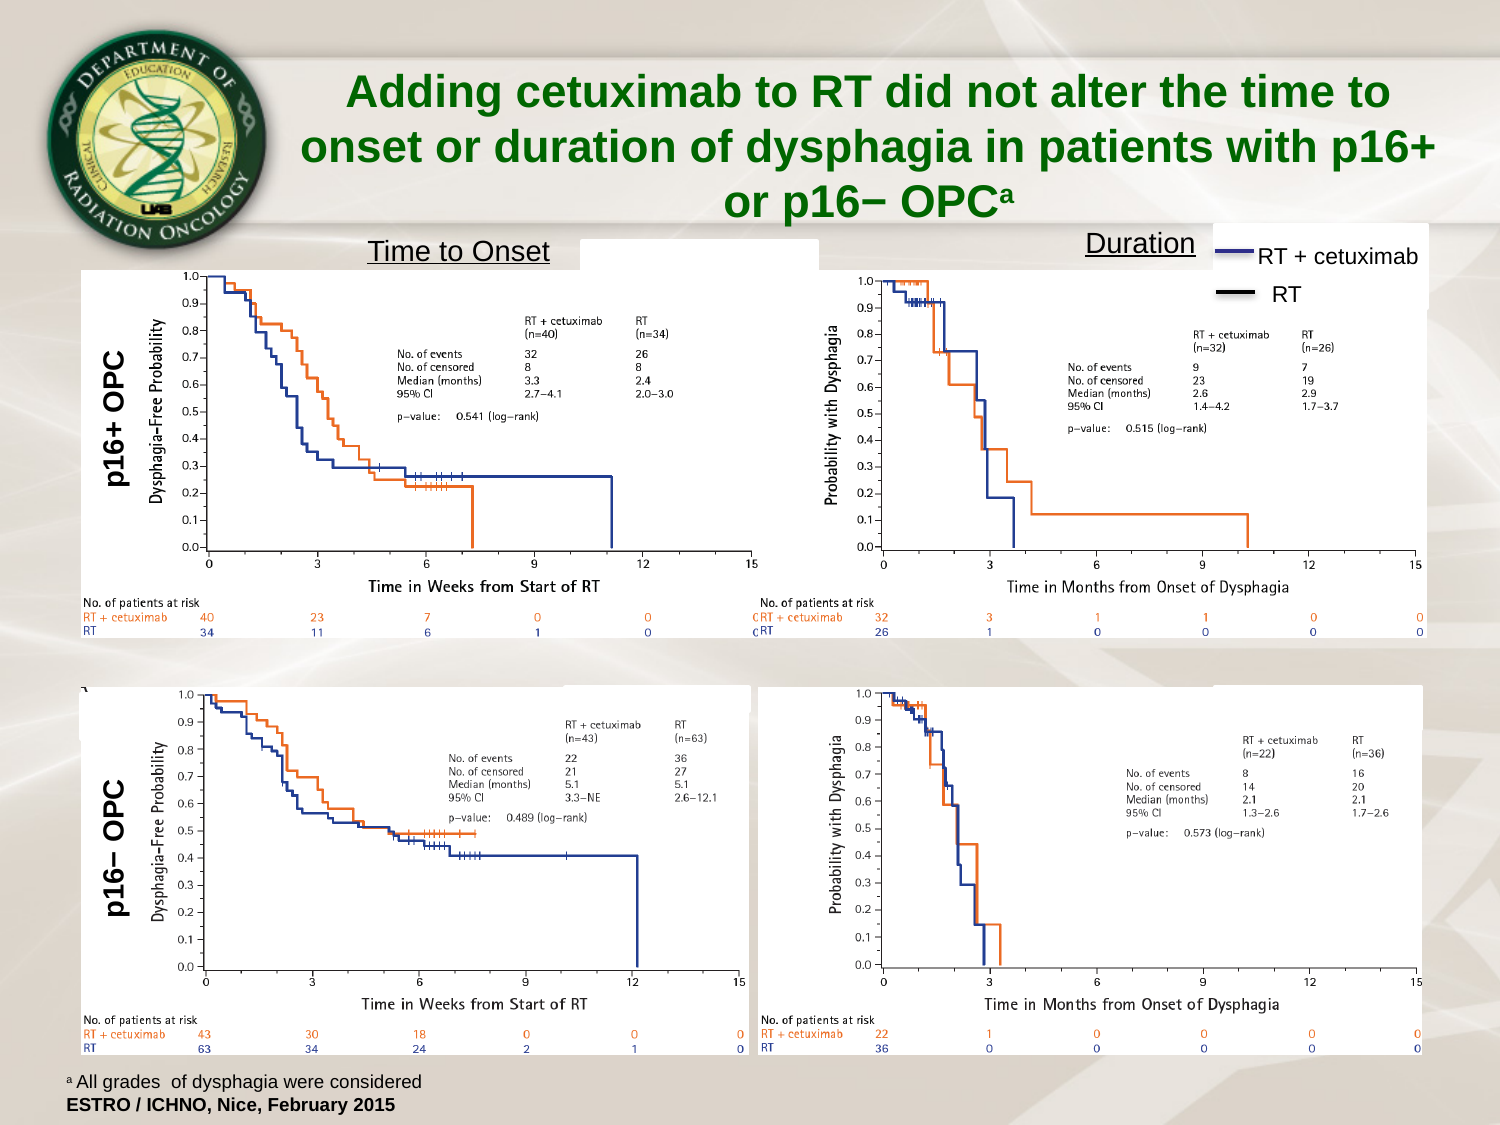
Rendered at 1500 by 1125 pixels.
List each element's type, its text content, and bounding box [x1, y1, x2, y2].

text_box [80, 224, 1428, 1055]
picture [0, 0, 1500, 1125]
text_box a All grades of dysphagia were considered ESTRO / ICHNO, Nice, February 2015 [51, 1062, 438, 1125]
text_box Duration [969, 217, 1312, 223]
text_box Adding cetuximab to RT did not alter the time to onset or duration of dysphagia in patients with p16+ or p16− OPCa [274, 50, 1463, 238]
